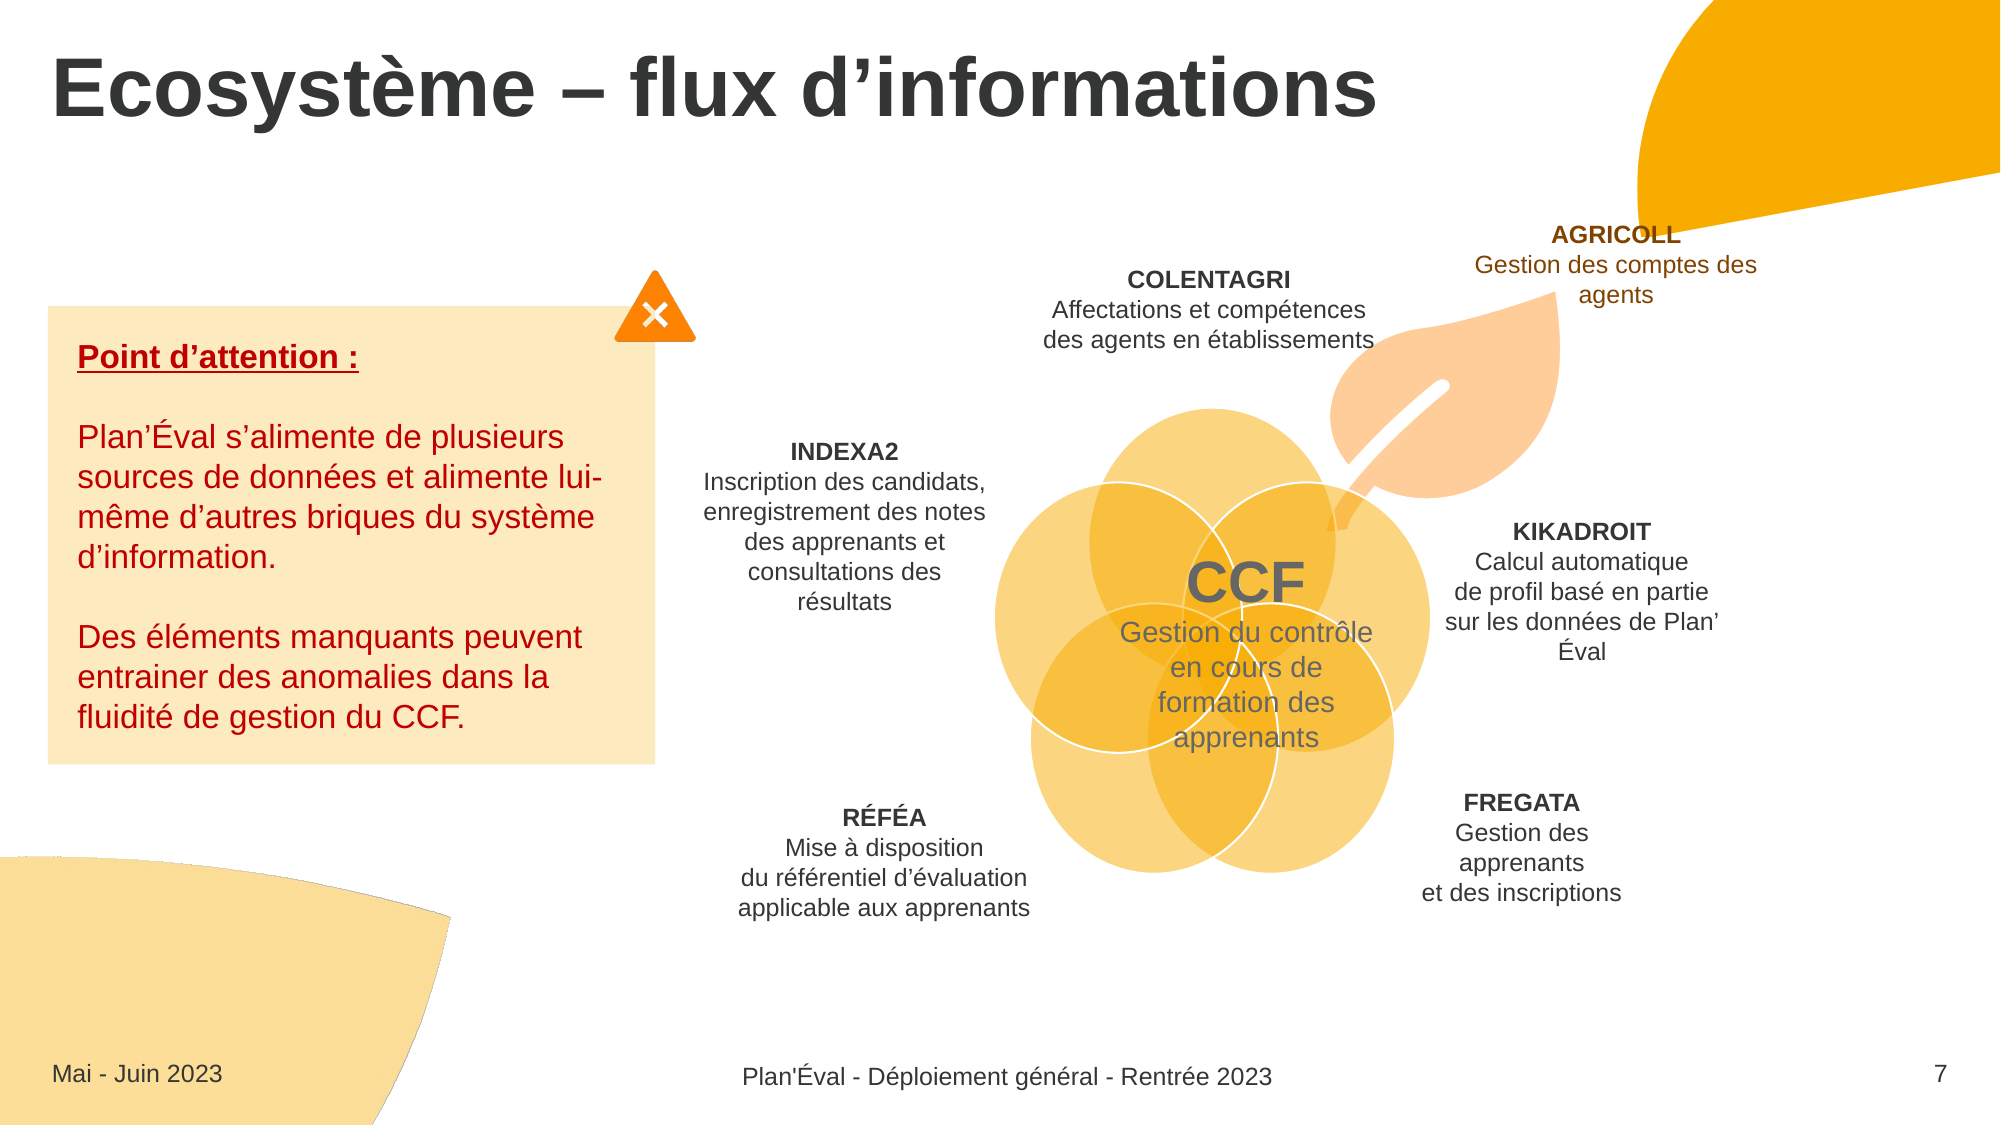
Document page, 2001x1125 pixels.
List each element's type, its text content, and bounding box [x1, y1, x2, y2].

picture [610, 261, 700, 351]
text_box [553, 187, 1931, 938]
title Ecosystème – flux d’informations [36, 30, 1963, 149]
picture [0, 856, 451, 1125]
slide_number Mai - Juin 2023 [36, 1042, 504, 1103]
footer Plan'Éval - Déploiement général - Rentrée 2023 [670, 1045, 1346, 1106]
text_box Point d’attention : Plan’Éval s’alimente de plusieurs sources de données et alimente lui-même d’autres briques du système d’information. Des éléments manquants peuvent entrainer des anomalies dans la fluidité de gestion du CCF. [47, 306, 553, 765]
slide_number 7 [1512, 1042, 1963, 1103]
